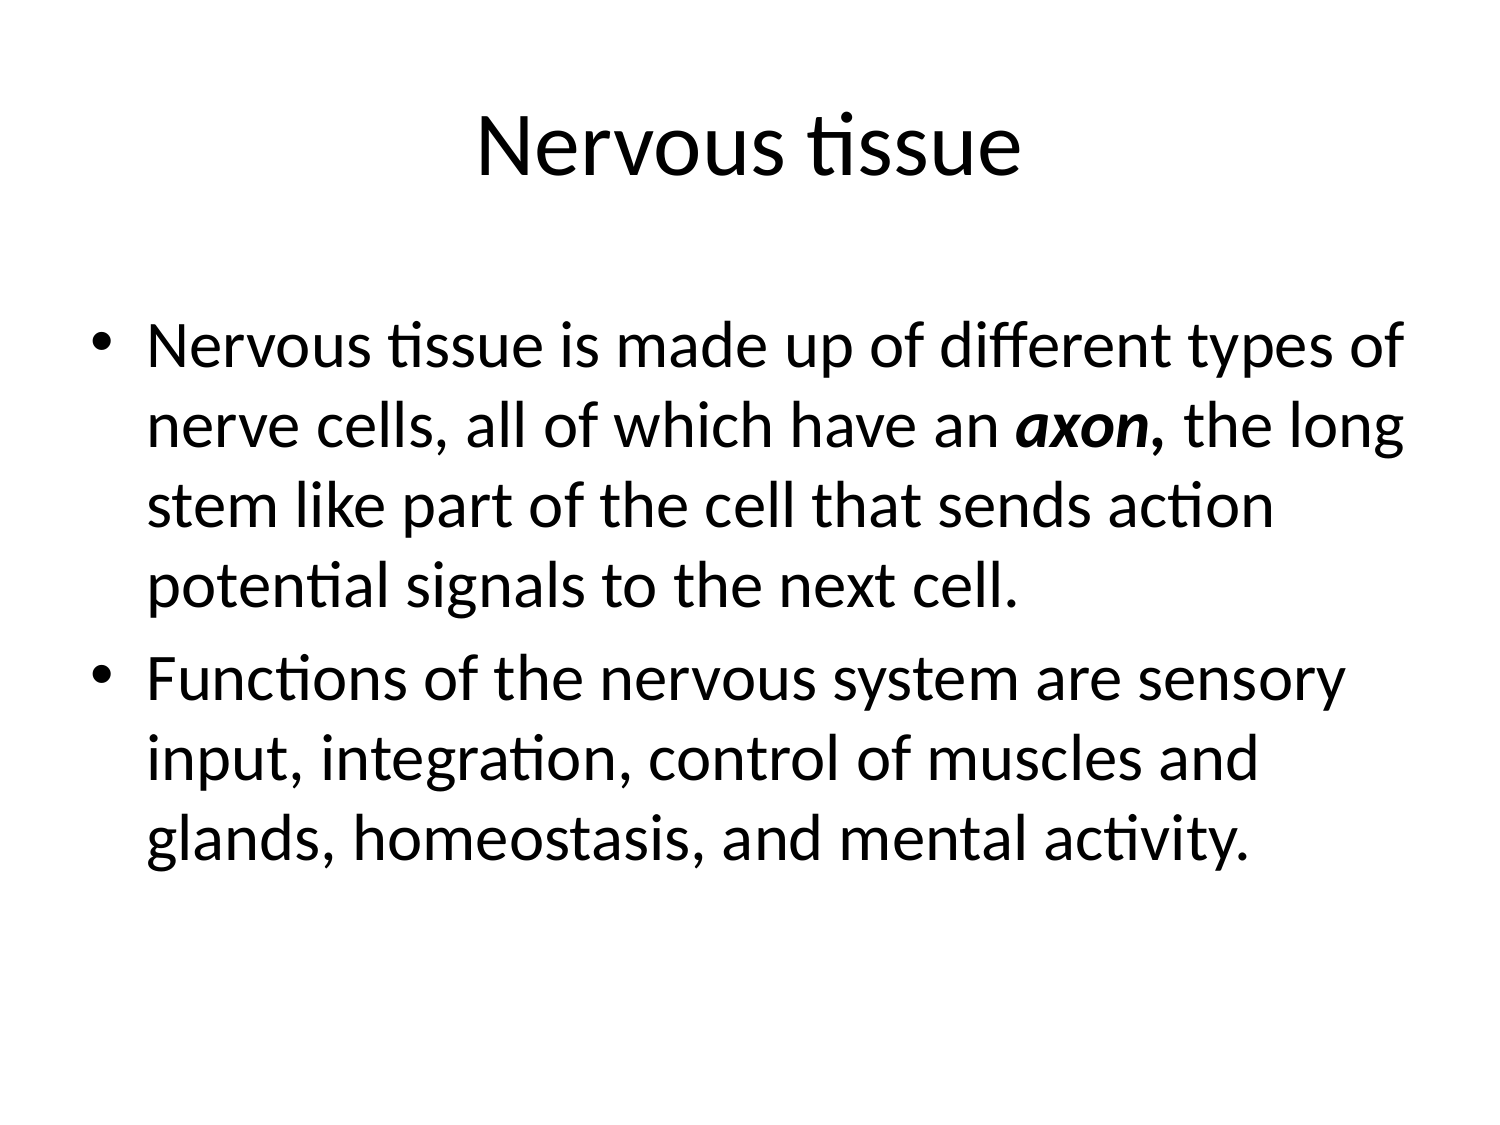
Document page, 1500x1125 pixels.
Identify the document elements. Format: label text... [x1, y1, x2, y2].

list Nervous tissue is made up of different types of nerve cells, all of which have an axon, the long stem like part of the cell that sends action potential signals to the next cell. Functions of the nervous system are sensory input, integration, control of muscles and glands, homeostasis, and mental activity. [75, 262, 1425, 1005]
title Nervous tissue [75, 45, 1425, 233]
